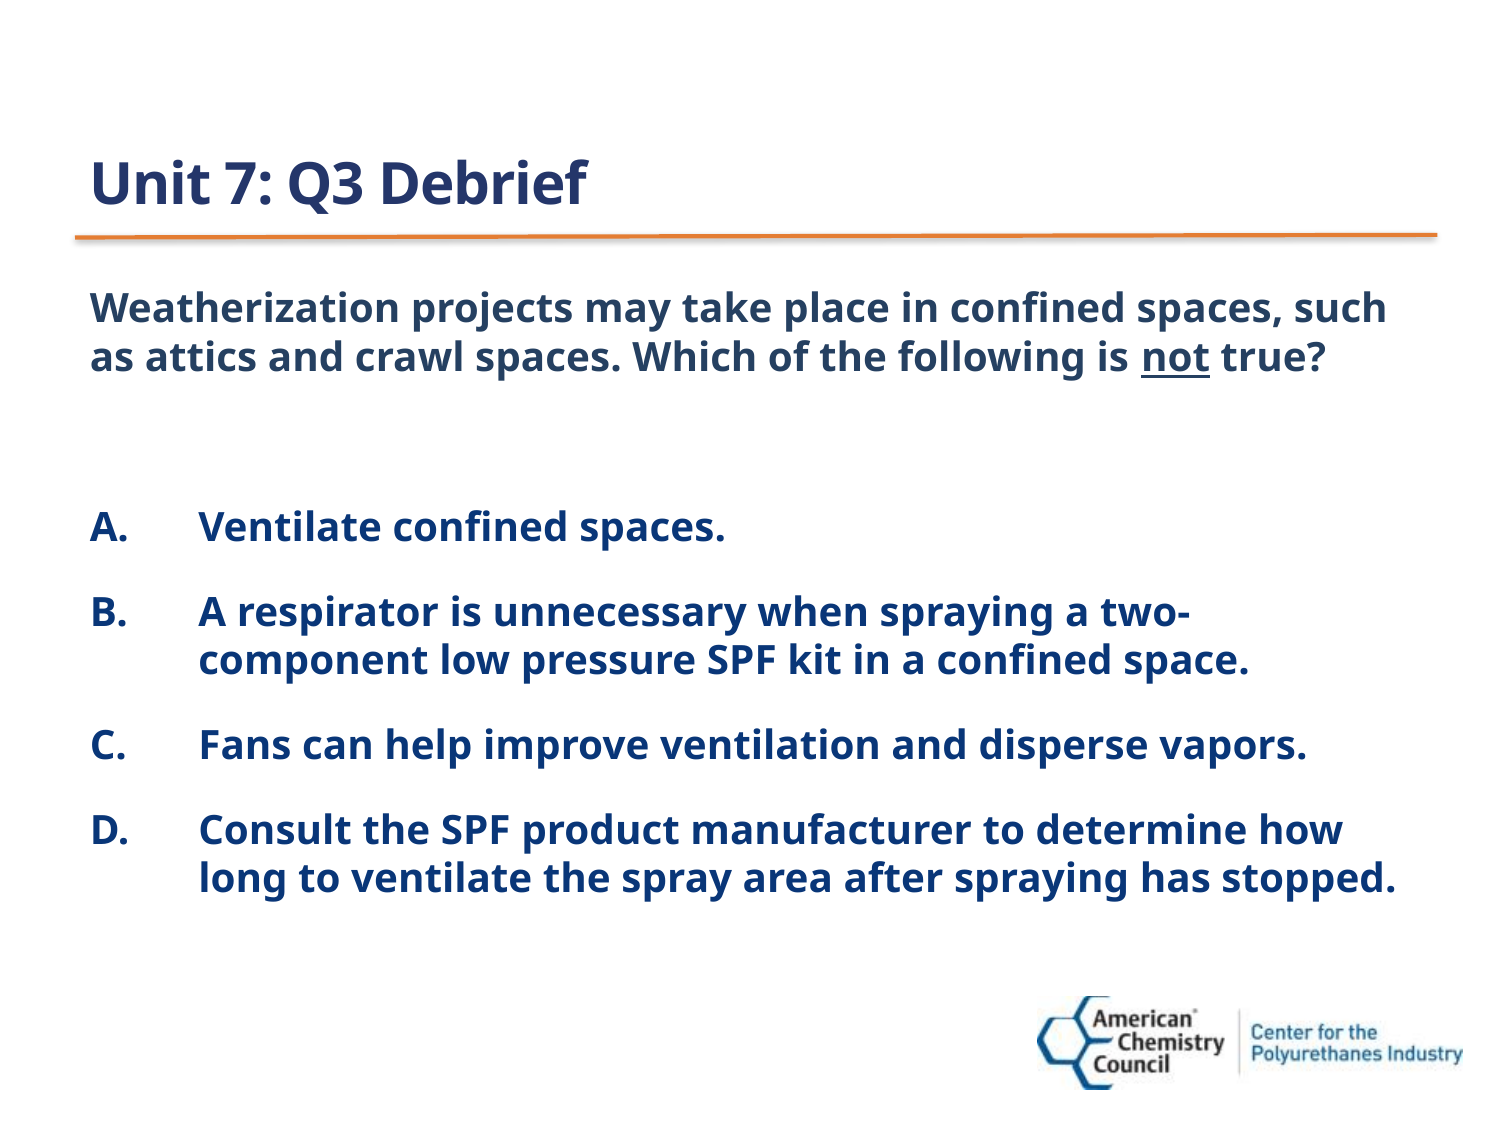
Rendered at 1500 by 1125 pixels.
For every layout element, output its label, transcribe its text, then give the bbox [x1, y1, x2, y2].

picture [1037, 996, 1463, 1090]
list Weatherization projects may take place in confined spaces, such as attics and crawl spaces. Which of the following is not true? Ventilate confined spaces. A respirator is unnecessary when spraying a two-component low pressure SPF kit in a confined space. Fans can help improve ventilation and disperse vapors. Consult the SPF product manufacturer to determine how long to ventilate the spray area after spraying has stopped. [75, 275, 1425, 988]
title Unit 7: Q3 Debrief [75, 35, 1250, 224]
